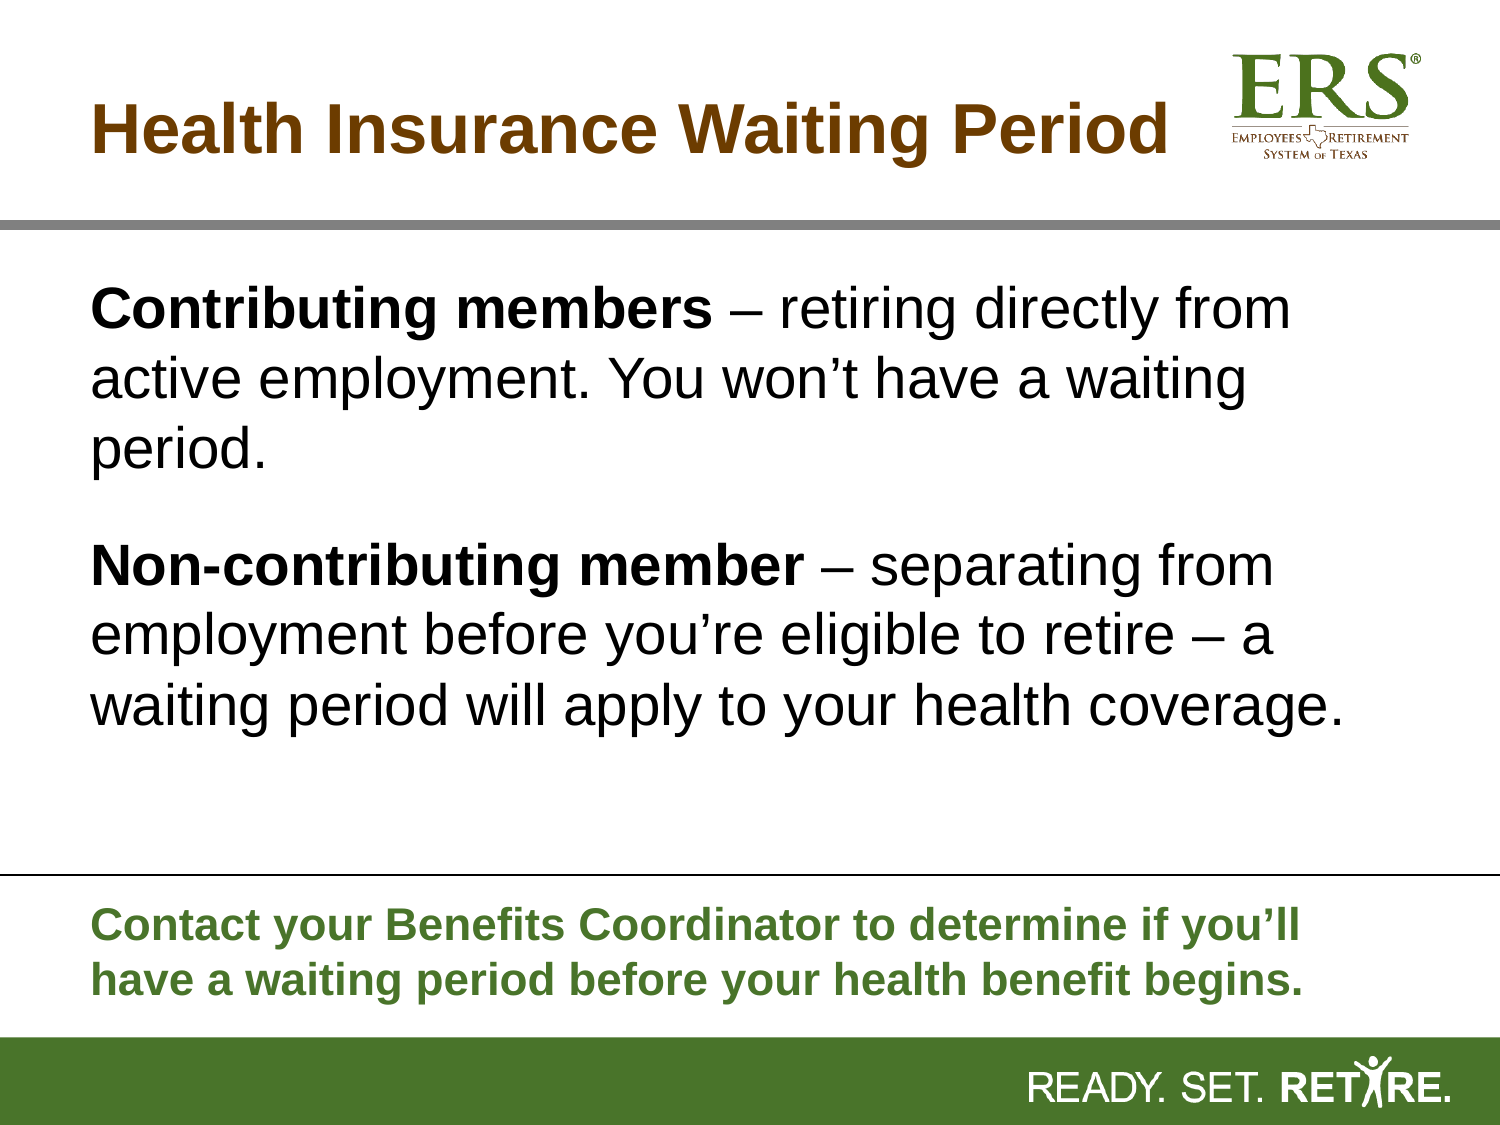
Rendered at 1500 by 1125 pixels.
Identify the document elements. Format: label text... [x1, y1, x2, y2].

list Contributing members – retiring directly from active employment. You won’t have a waiting period. Non-contributing member – separating from employment before you’re eligible to retire – a waiting period will apply to your health coverage. [75, 262, 1400, 863]
title Health Insurance Waiting Period [75, 37, 1275, 213]
picture [1029, 1056, 1450, 1108]
list Contact your Benefits Coordinator to determine if you’ll have a waiting period before your health benefit begins. [75, 887, 1425, 1007]
picture [1275, 53, 1421, 159]
